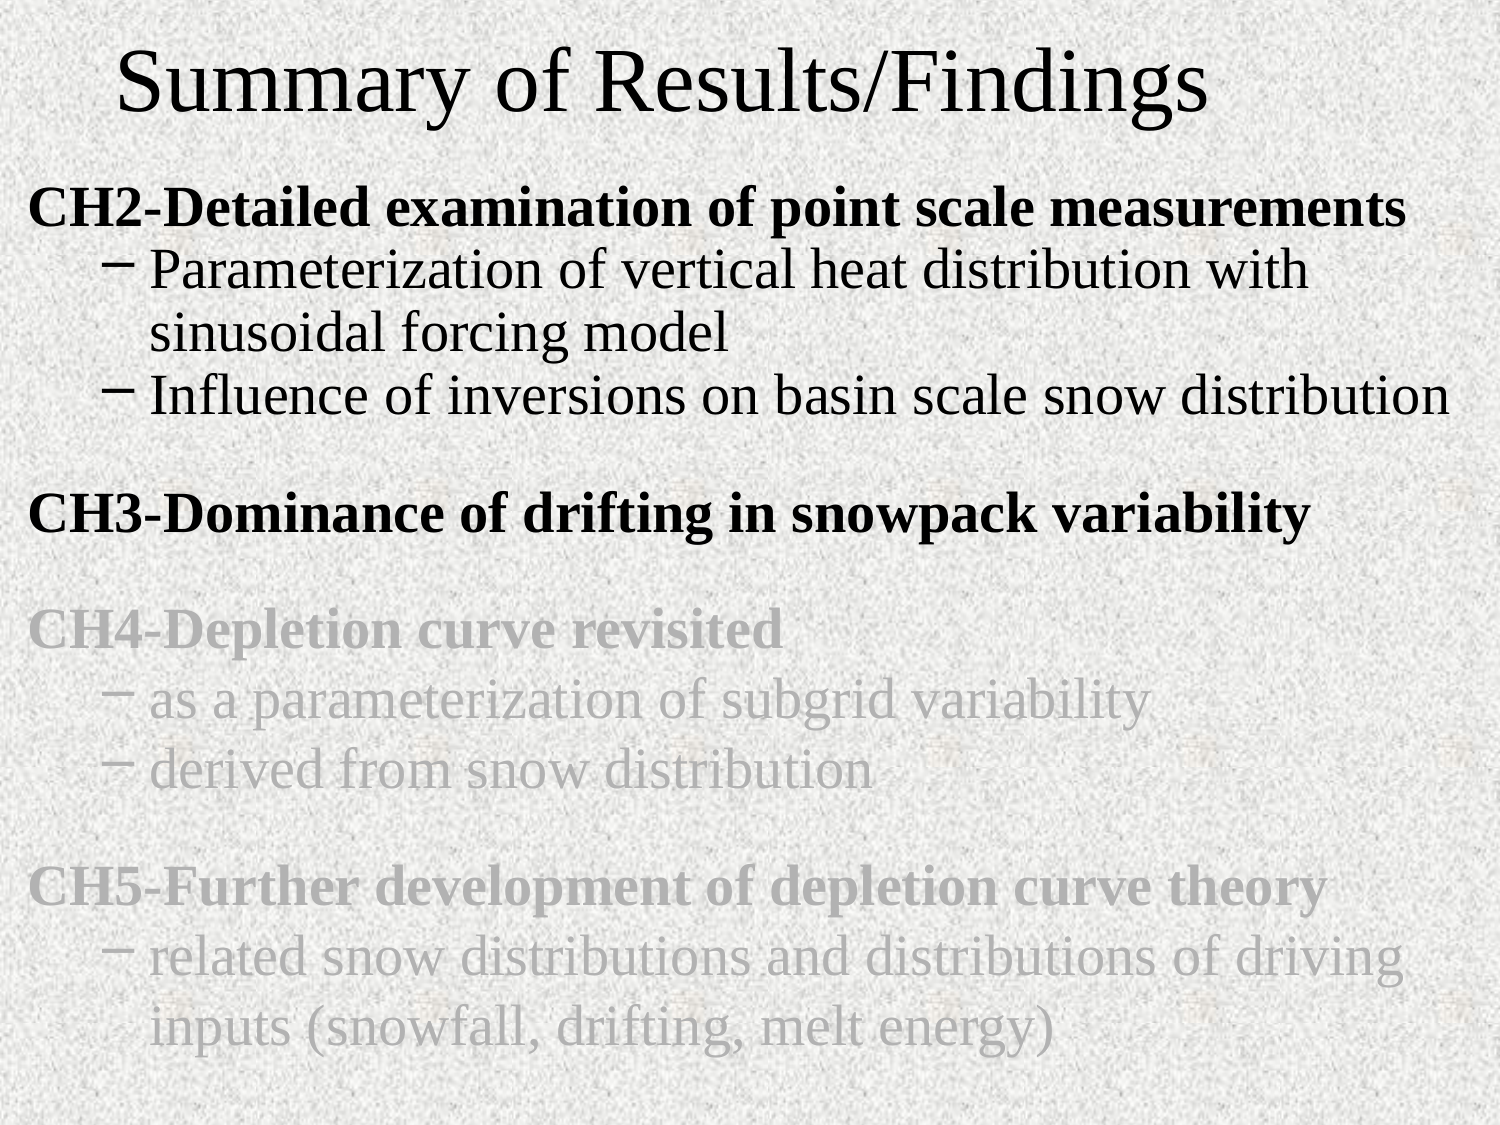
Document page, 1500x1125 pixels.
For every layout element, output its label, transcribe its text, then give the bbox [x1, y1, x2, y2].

title Summary of Results/Findings [99, 0, 1375, 150]
picture [0, 0, 1500, 1125]
list CH2-Detailed examination of point scale measurements Parameterization of vertical heat distribution with sinusoidal forcing model Influence of inversions on basin scale snow distribution CH3-Dominance of drifting in snowpack variability CH4-Depletion curve revisited as a parameterization of subgrid variability derived from snow distribution CH5-Further development of depletion curve theory related snow distributions and distributions of driving inputs (snowfall, drifting, melt energy) [12, 160, 1475, 1065]
